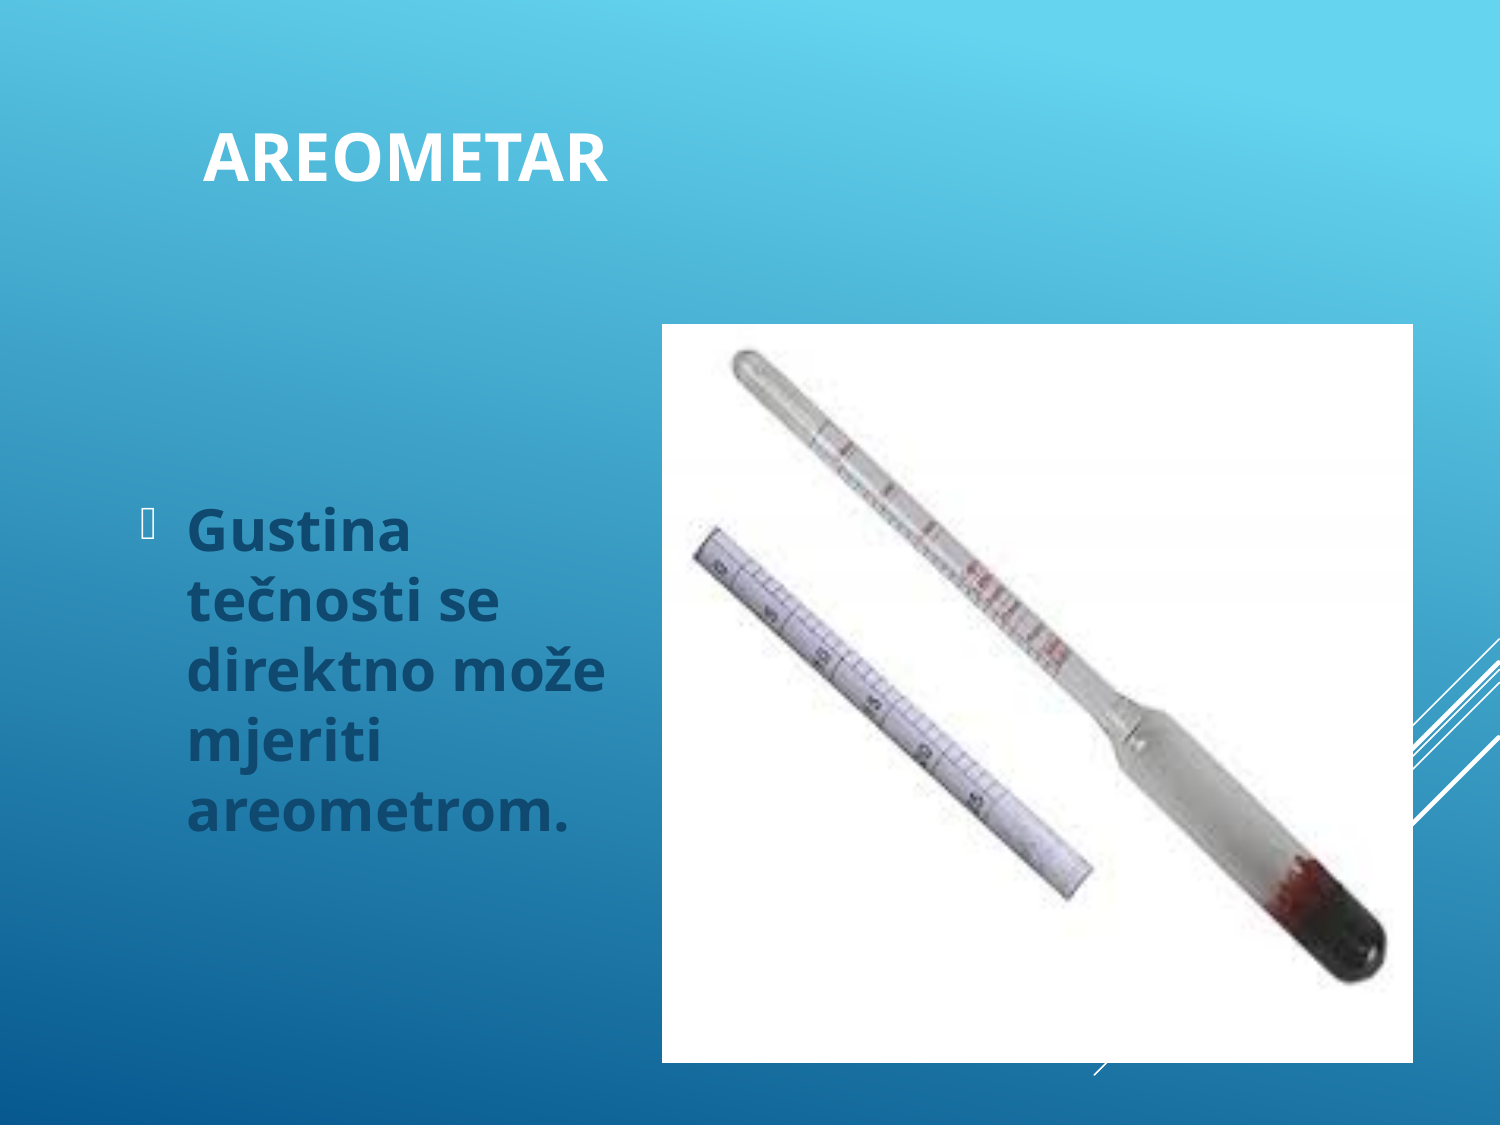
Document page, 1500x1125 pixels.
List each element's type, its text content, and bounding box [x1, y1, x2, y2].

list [662, 324, 1413, 1063]
title Areometar [188, 35, 1468, 275]
list Gustina tečnosti se direktno može mjeriti areometrom. [125, 425, 638, 1006]
